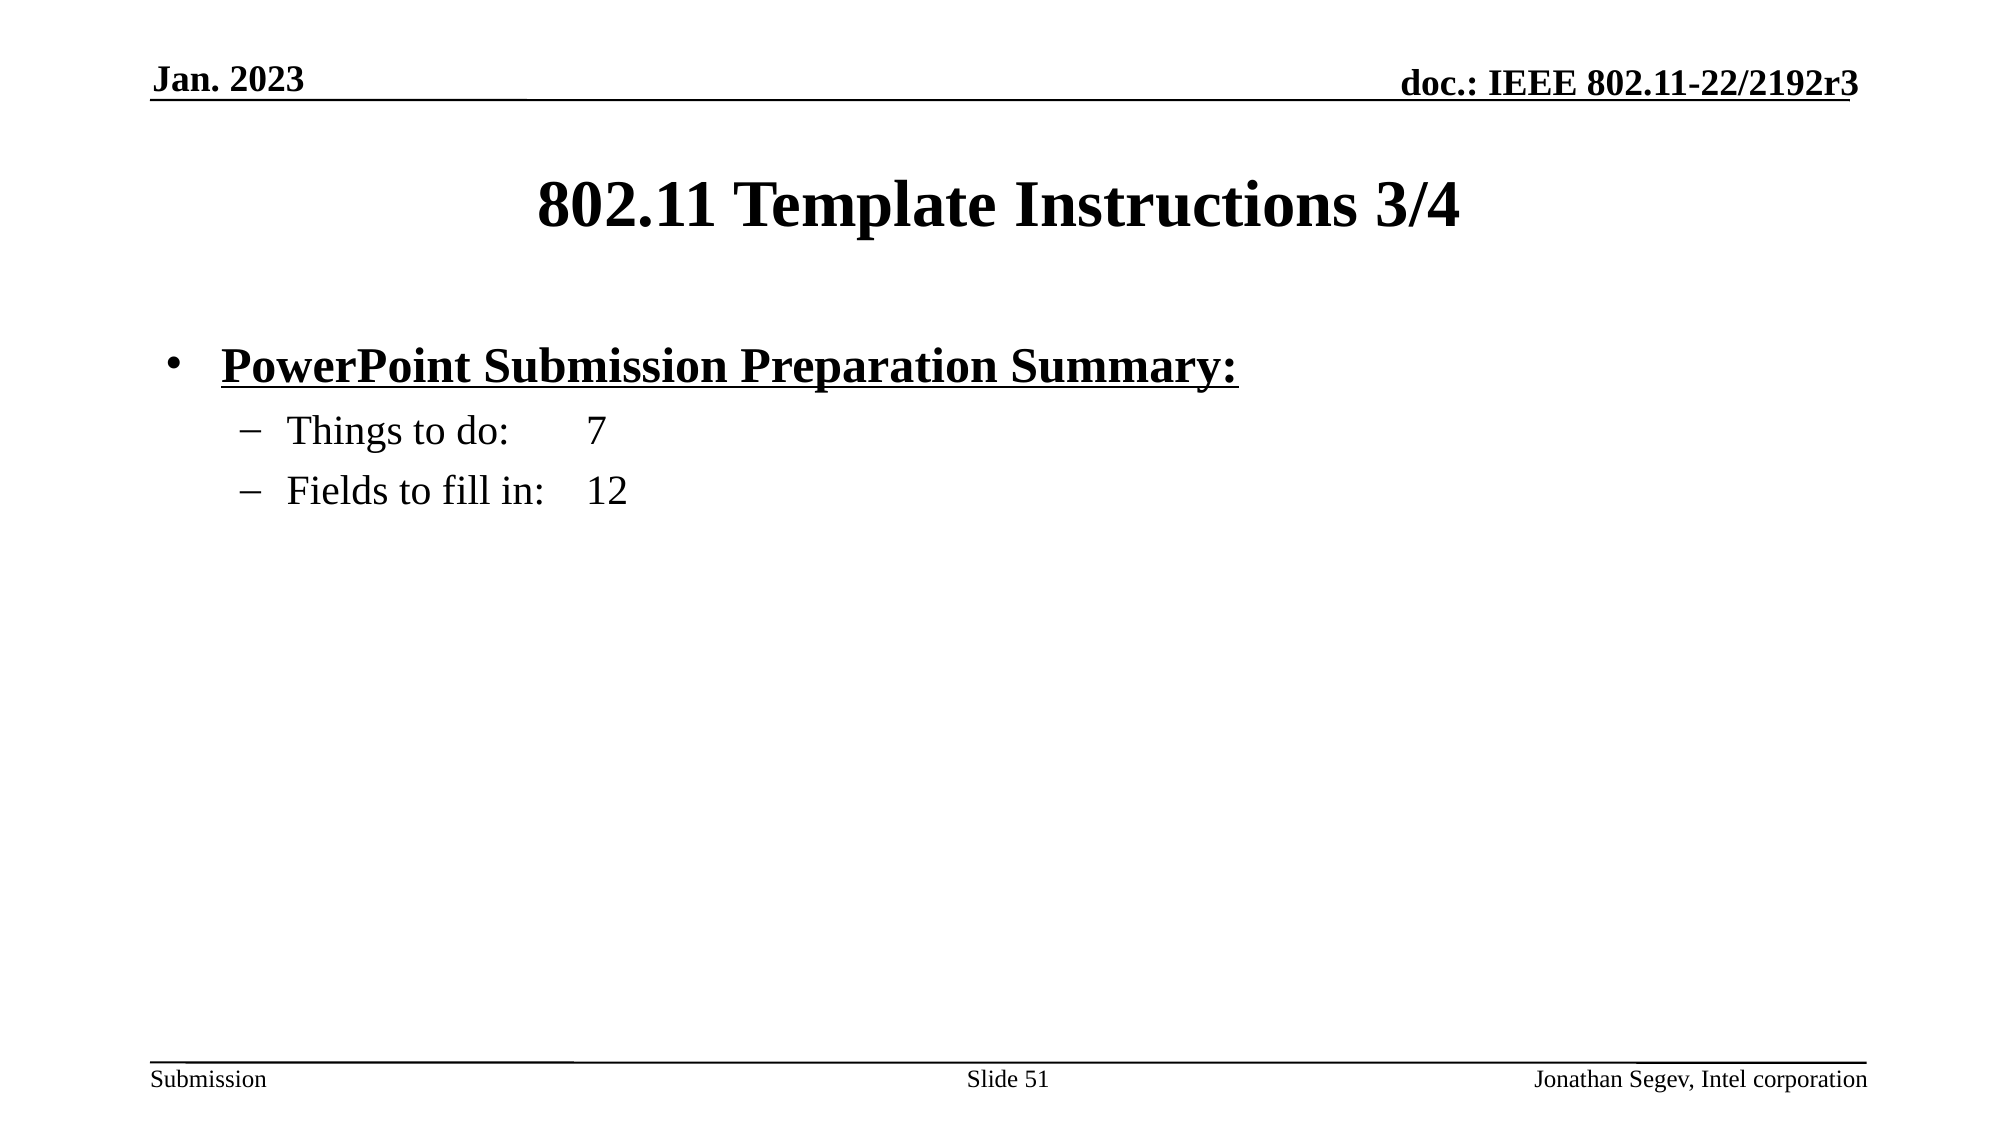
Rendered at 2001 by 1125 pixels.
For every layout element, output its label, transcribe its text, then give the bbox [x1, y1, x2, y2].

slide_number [152, 54, 563, 100]
slide_number Slide 51 [950, 1061, 1067, 1123]
title 802.11 Template Instructions 3/4 [149, 112, 1850, 288]
list PowerPoint Submission Preparation Summary: Things to do: 7 Fields to fill in: 12 [149, 324, 1850, 1000]
footer Jonathan Segev, Intel corporation [1171, 1061, 1869, 1093]
